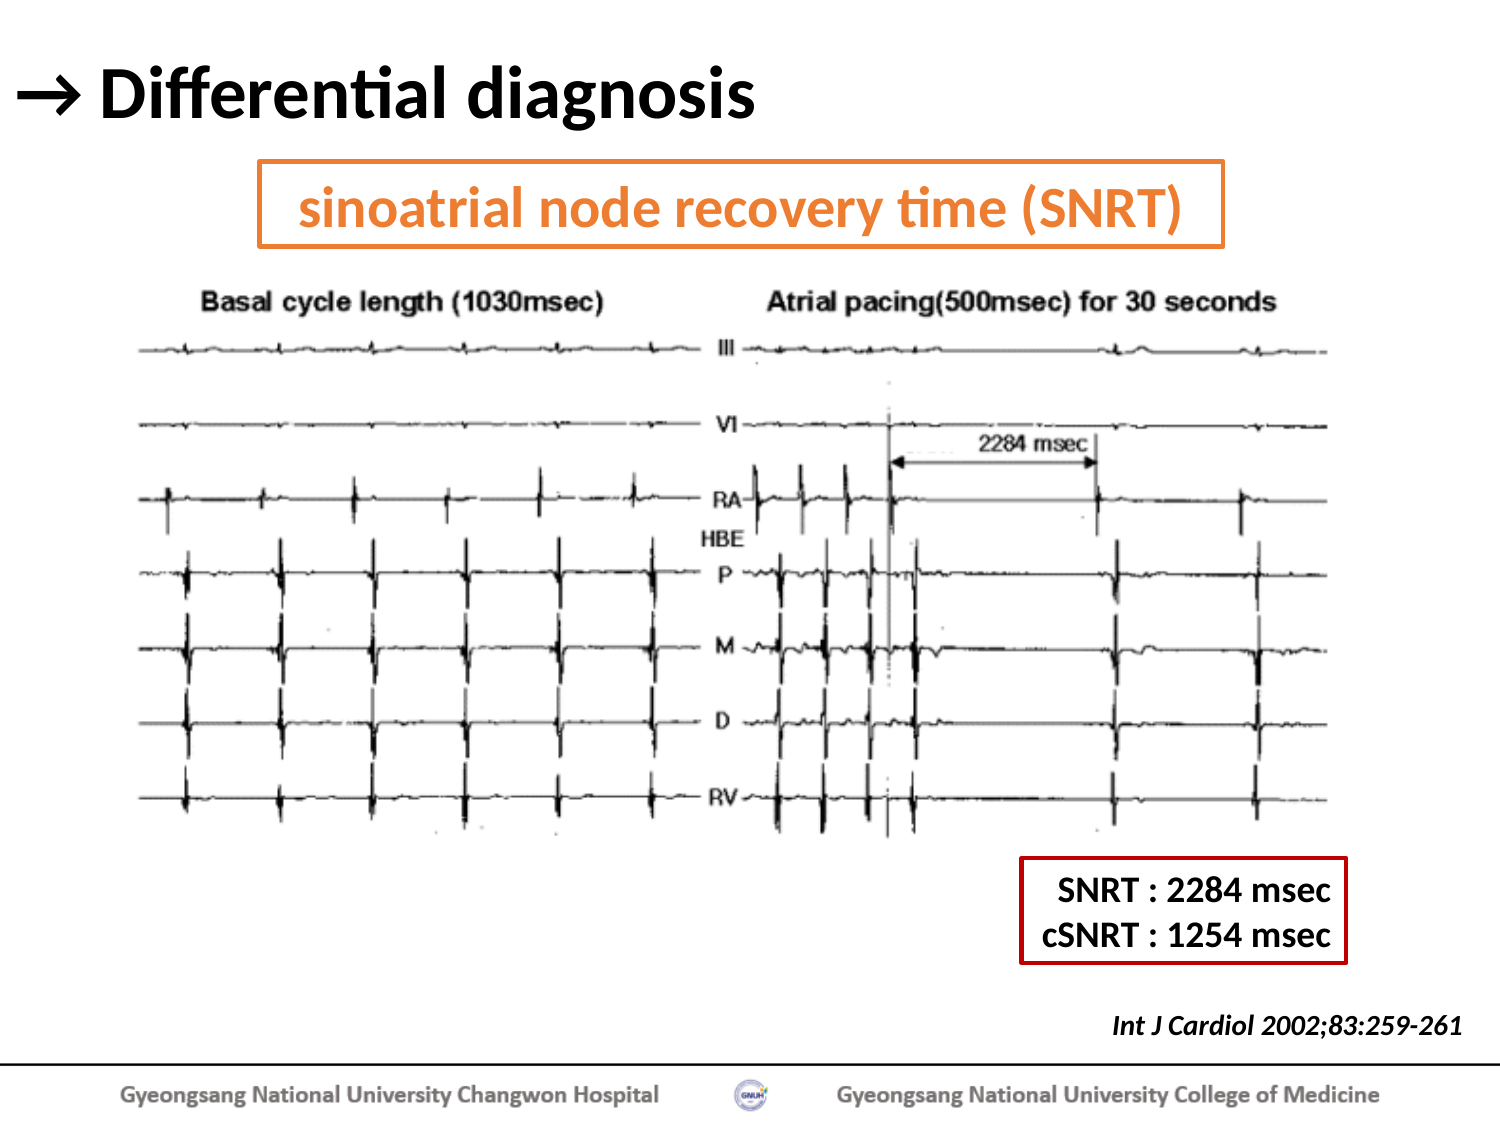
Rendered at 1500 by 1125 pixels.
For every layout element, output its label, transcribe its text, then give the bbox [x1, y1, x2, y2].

text_box sinoatrial node recovery time (SNRT) [259, 161, 1224, 247]
picture [0, 1061, 1500, 1124]
picture [130, 279, 1341, 855]
title → Differential diagnosis [0, 0, 1500, 188]
text_box SNRT : 2284 msec cSNRT : 1254 msec [1021, 858, 1347, 963]
text_box Int J Cardiol 2002;83:259-261 [1090, 998, 1478, 1049]
